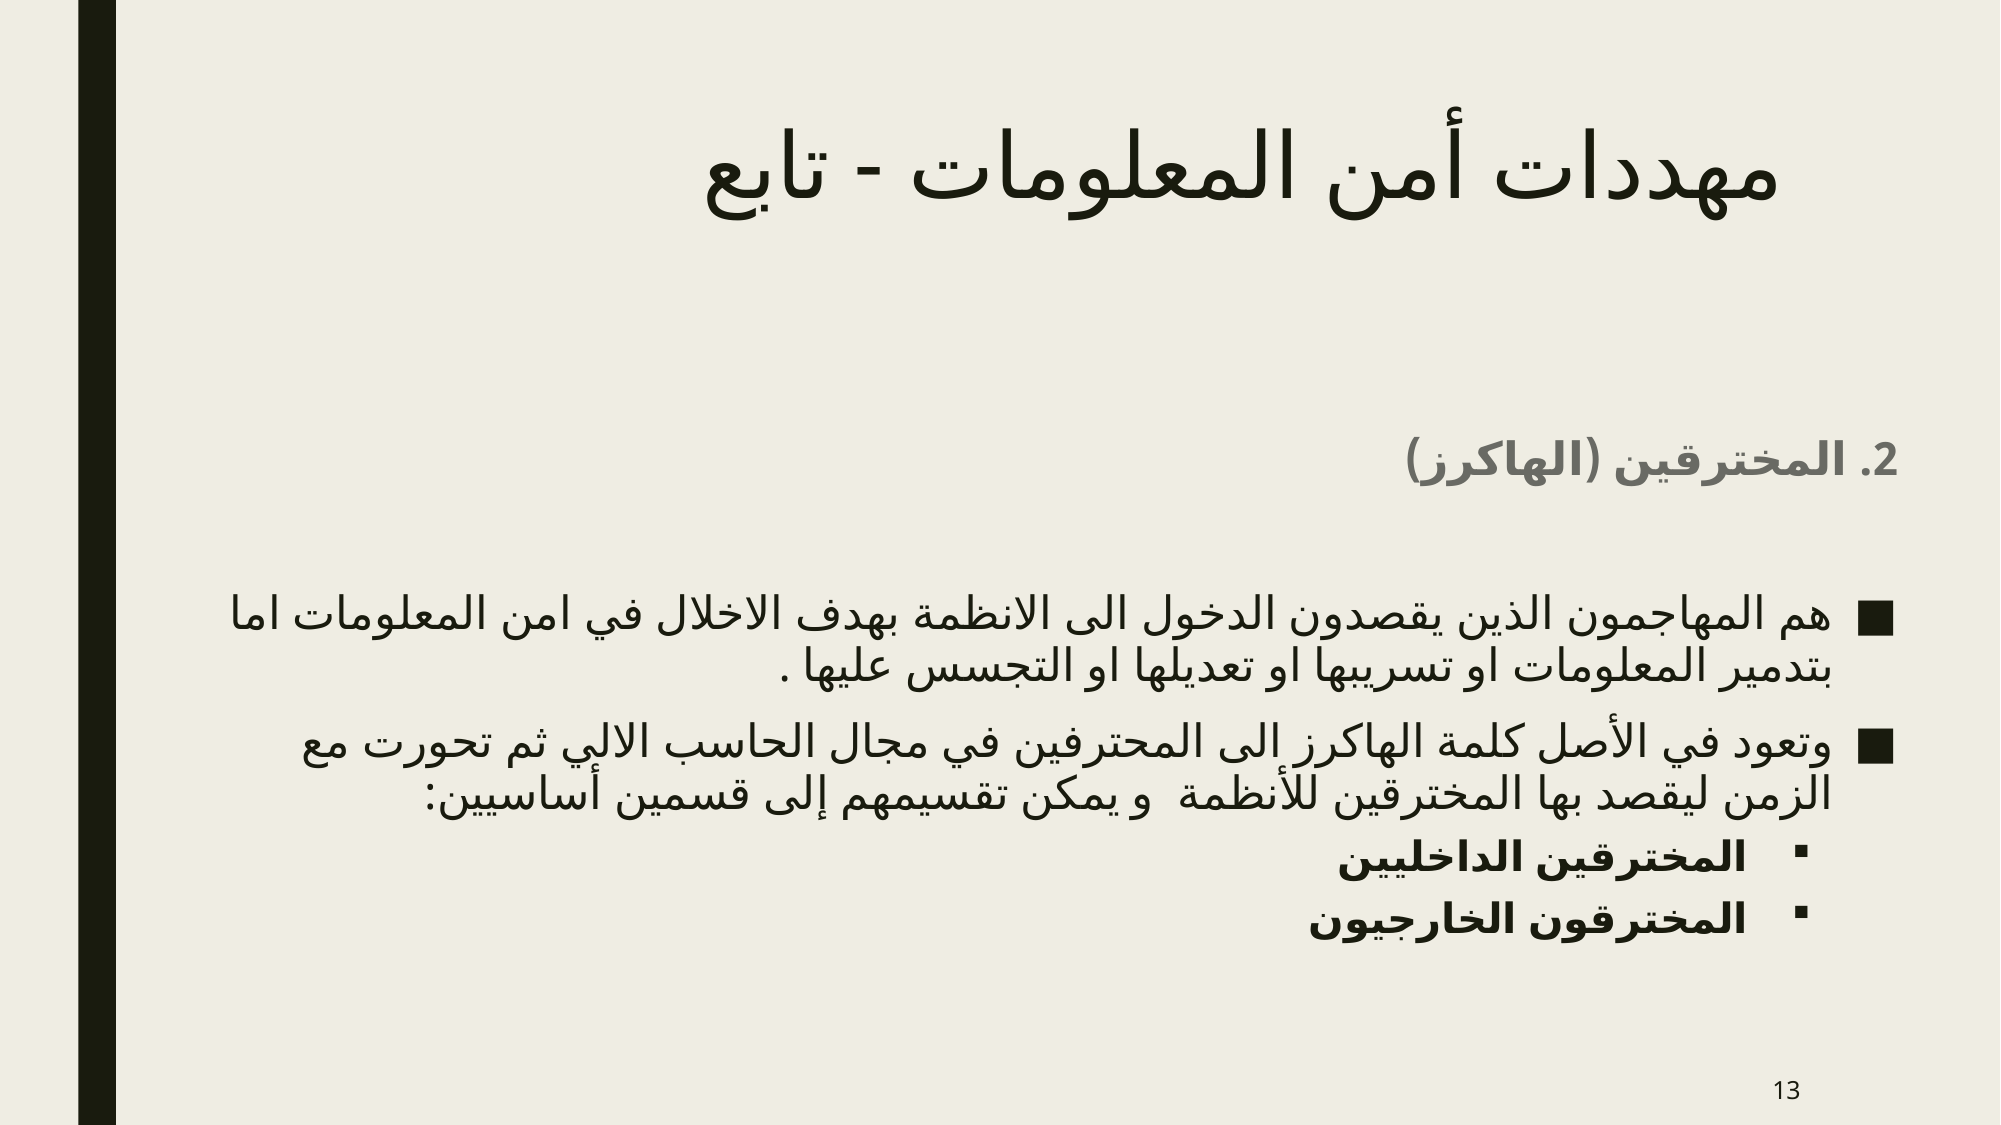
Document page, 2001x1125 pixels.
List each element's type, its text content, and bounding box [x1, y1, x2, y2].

list 2. المخترقين (الهاكرز) هم المهاجمون الذين يقصدون الدخول الى الانظمة بهدف الاخلال في امن المعلومات اما بتدمير المعلومات او تسريبها او تعديلها او التجسس عليها . وتعود في الأصل كلمة الهاكرز الى المحترفين في مجال الحاسب الالي ثم تحورت مع الزمن ليقصد بها المخترقين للأنظمة و يمكن تقسيمهم إلى قسمين أساسيين: المخترقين الداخليين المخترقون الخارجيون [189, 427, 1914, 988]
title مهددات أمن المعلومات - تابع [225, 112, 1800, 357]
slide_number 13 [1553, 1058, 1816, 1125]
